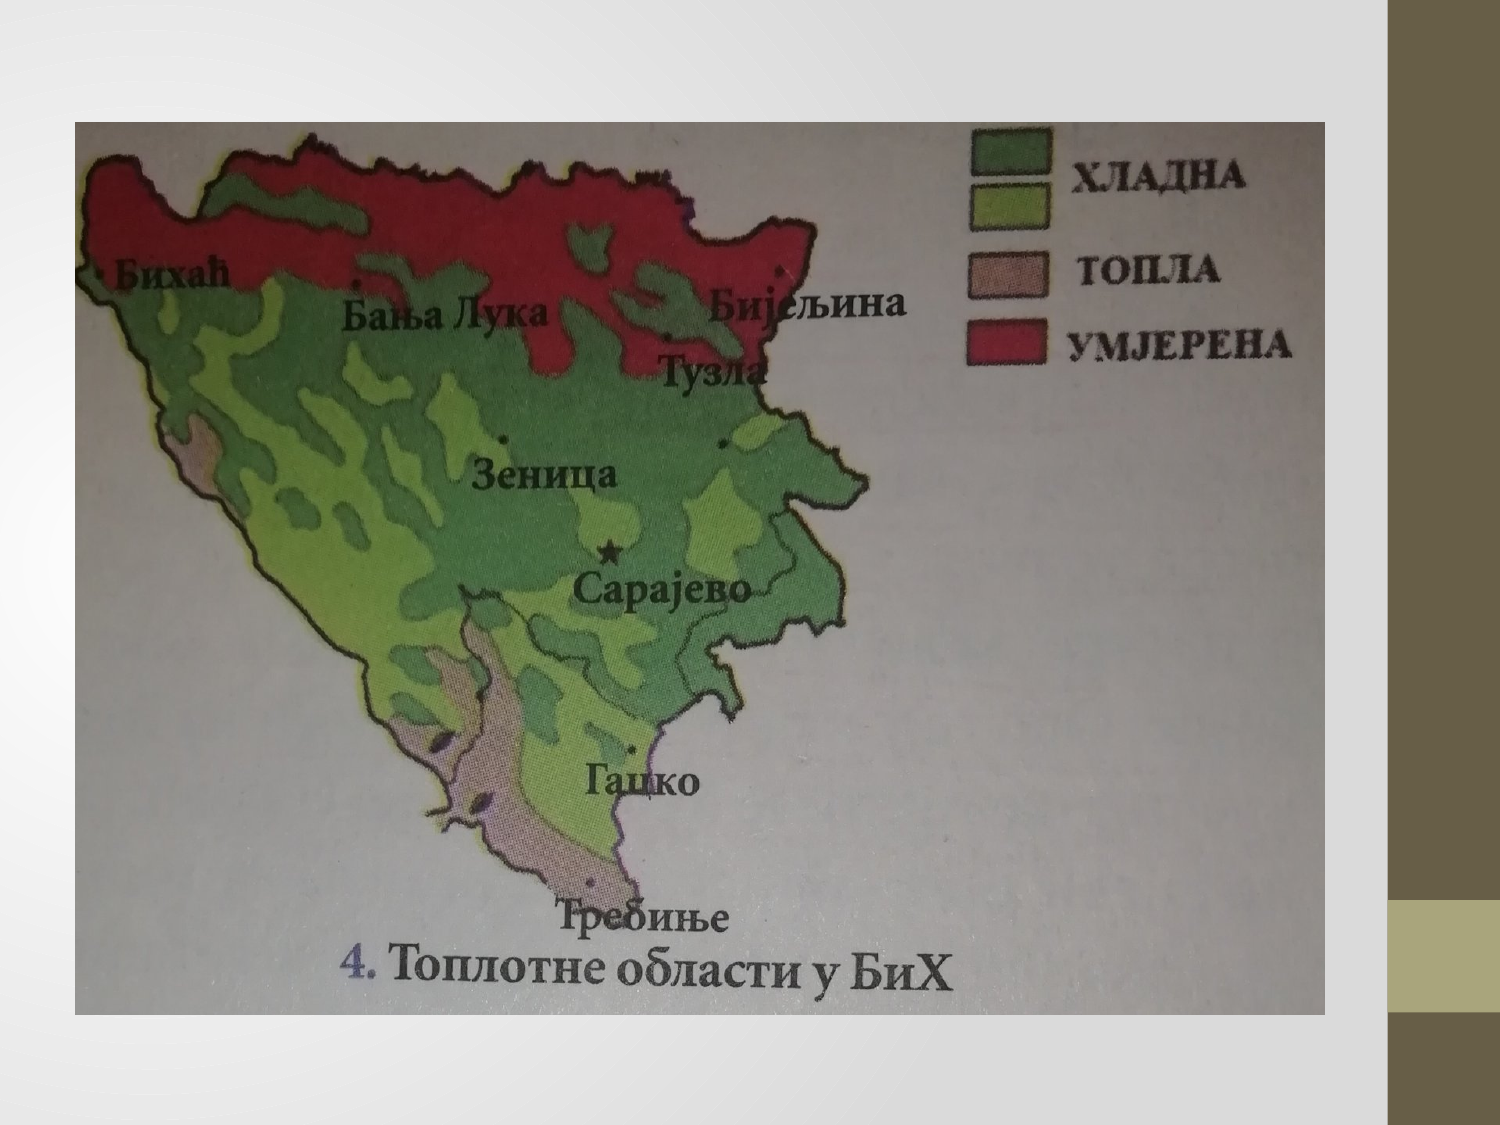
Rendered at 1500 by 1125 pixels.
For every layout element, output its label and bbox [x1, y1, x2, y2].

list [74, 122, 1326, 1016]
